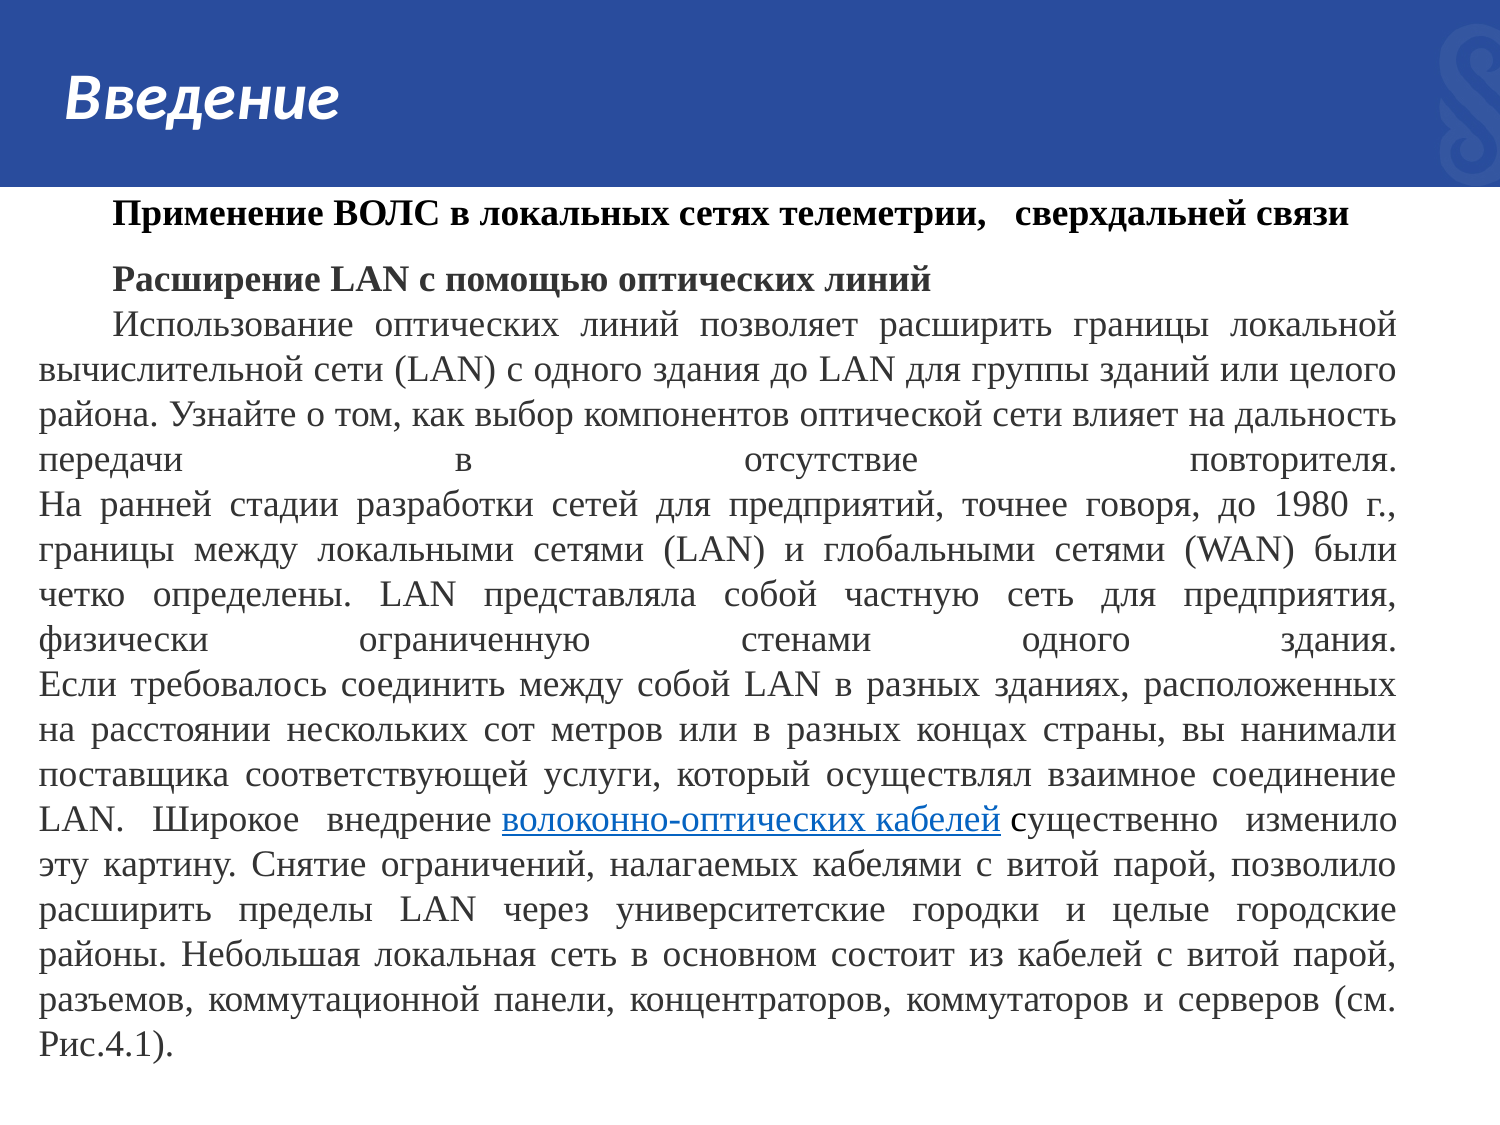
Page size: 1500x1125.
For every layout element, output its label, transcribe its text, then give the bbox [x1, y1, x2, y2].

title Введение [49, 52, 1344, 143]
text_box Применение ВОЛС в локальных сетях телеметрии, сверхдальней связи Расширение LAN с помощью оптических линий Использование оптических линий позволяет расширить границы локальной вычислительной сети (LAN) с одного здания до LAN для группы зданий или целого района. Узнайте о том, как выбор компонентов оптической сети влияет на дальность передачи в отсутствие повторителя. На ранней стадии разработки сетей для предприятий, точнее говоря, до 1980 г., границы между локальными сетями (LAN) и глобальными сетями (WAN) были четко определены. LAN представляла собой частную сеть для предприятия, физически ограниченную стенами одного здания. Если требовалось соединить между собой LAN в разных зданиях, расположенных на расстоянии нескольких сот метров или в разных концах страны, вы нанимали поставщика соответствующей услуги, который осуществлял взаимное соединение LAN. Широкое внедрение волоконно-оптических кабелей существенно изменило эту картину. Снятие ограничений, налагаемых кабелями с витой парой, позволило расширить пределы LAN через университетские городки и целые городские районы. Небольшая локальная сеть в основном состоит из кабелей с витой парой, разъемов, коммутационной панели, концентраторов, коммутаторов и серверов (см. Рис.4.1). [23, 174, 1413, 1072]
picture [0, 0, 1500, 1125]
